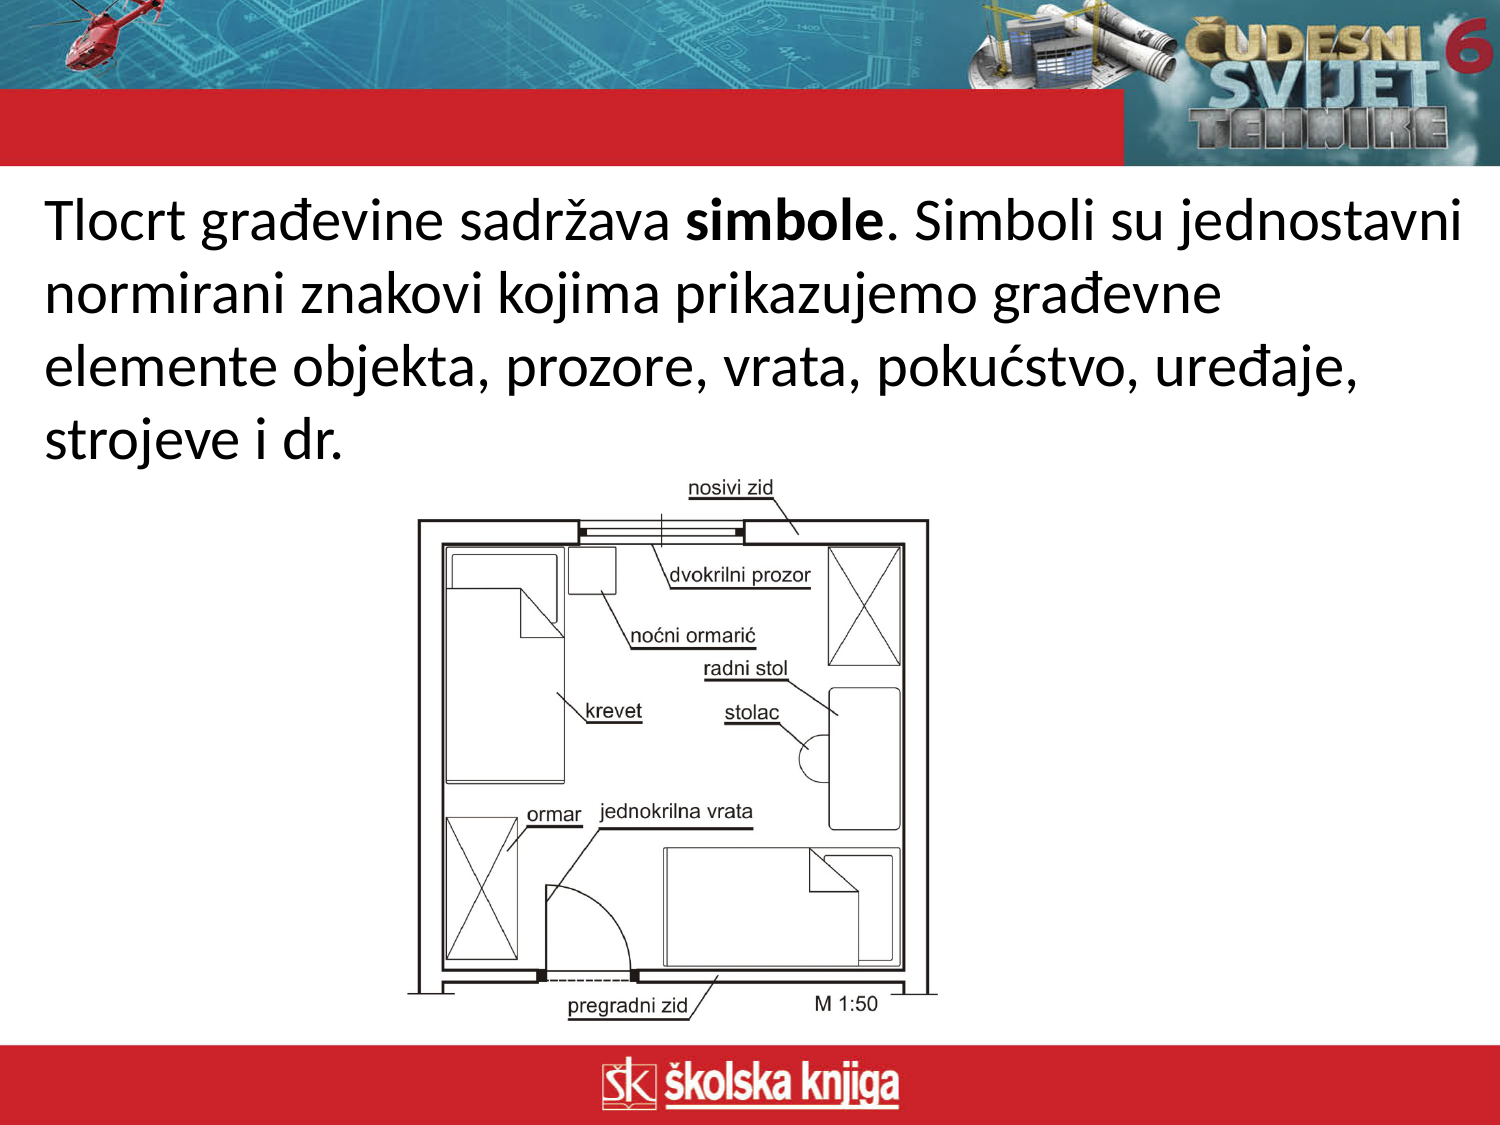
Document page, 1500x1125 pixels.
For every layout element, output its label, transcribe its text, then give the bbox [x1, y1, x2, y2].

picture [0, 0, 1500, 1125]
list Tlocrt građevine sadržava simbole. Simboli su jednostavni normirani znakovi kojima prikazujemo građevne elemente objekta, prozore, vrata, pokućstvo, uređaje, strojeve i dr. [29, 172, 1483, 480]
